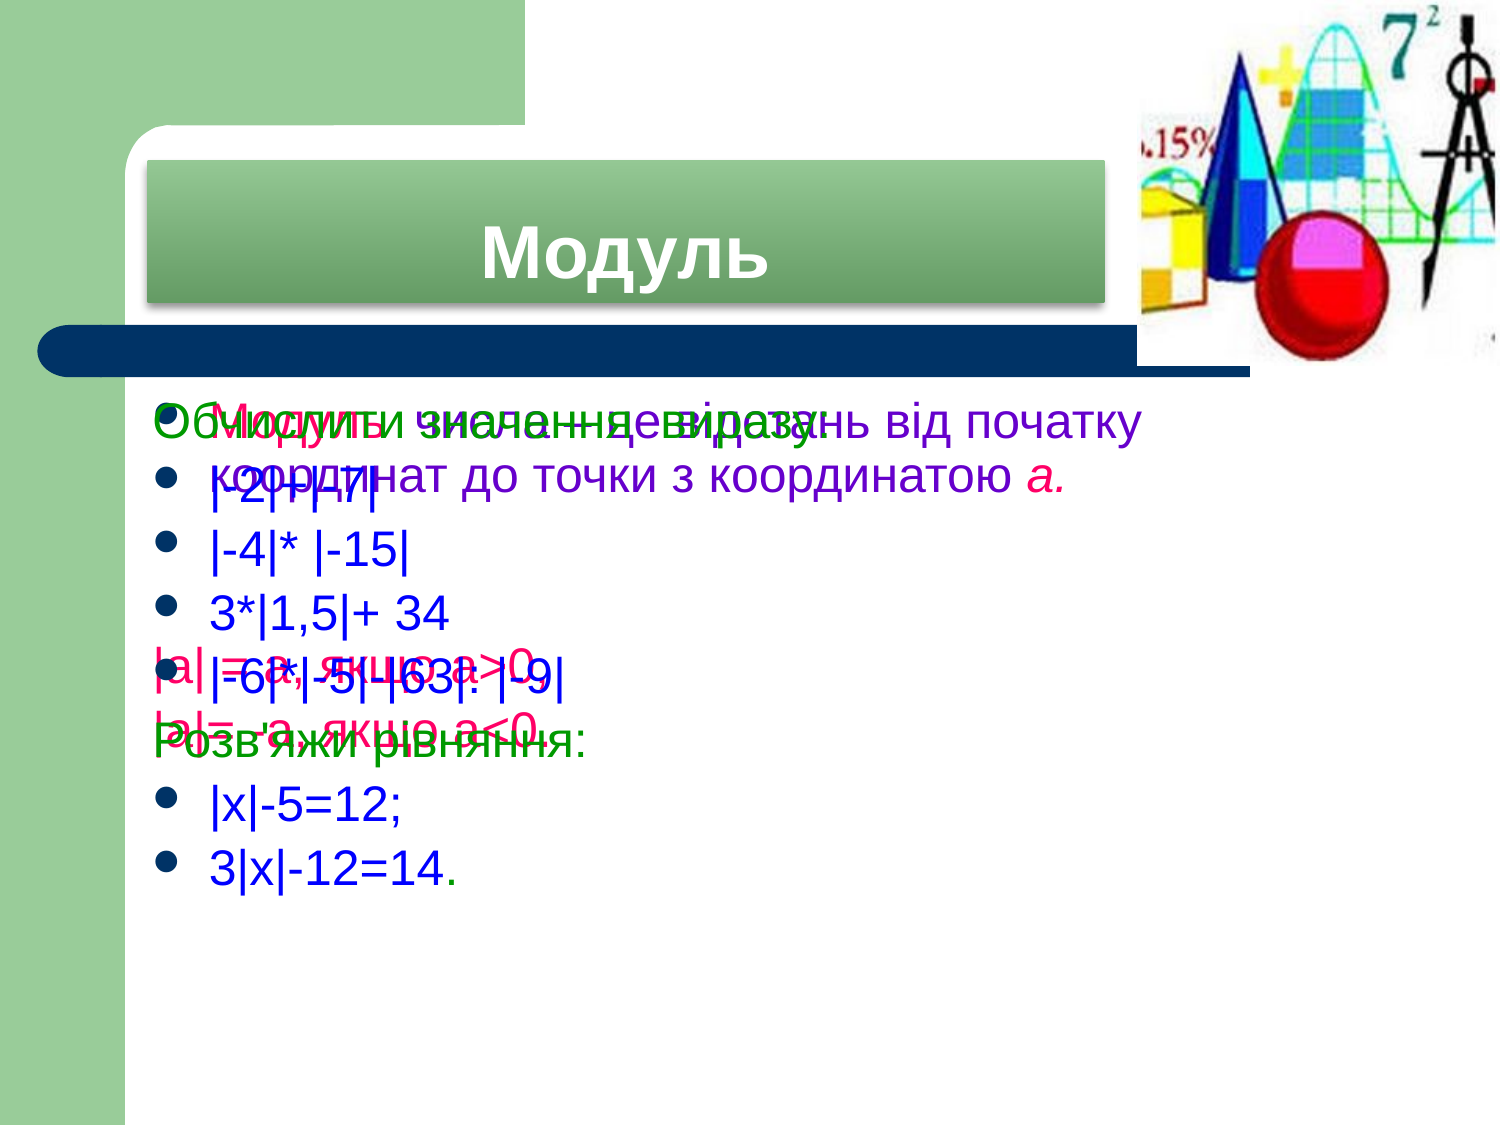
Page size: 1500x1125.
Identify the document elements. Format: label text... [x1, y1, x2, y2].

title Модуль [147, 160, 1105, 303]
list Обчислити значення виразу: |-2|+|-7| |-4|* |-15| 3*|1,5|+ 34 |-6|*|-5|-|63|: |-9| Розв'яжи рівняння: |x|-5=12; 3|x|-12=14. [137, 387, 1400, 999]
picture [1137, 0, 1500, 366]
